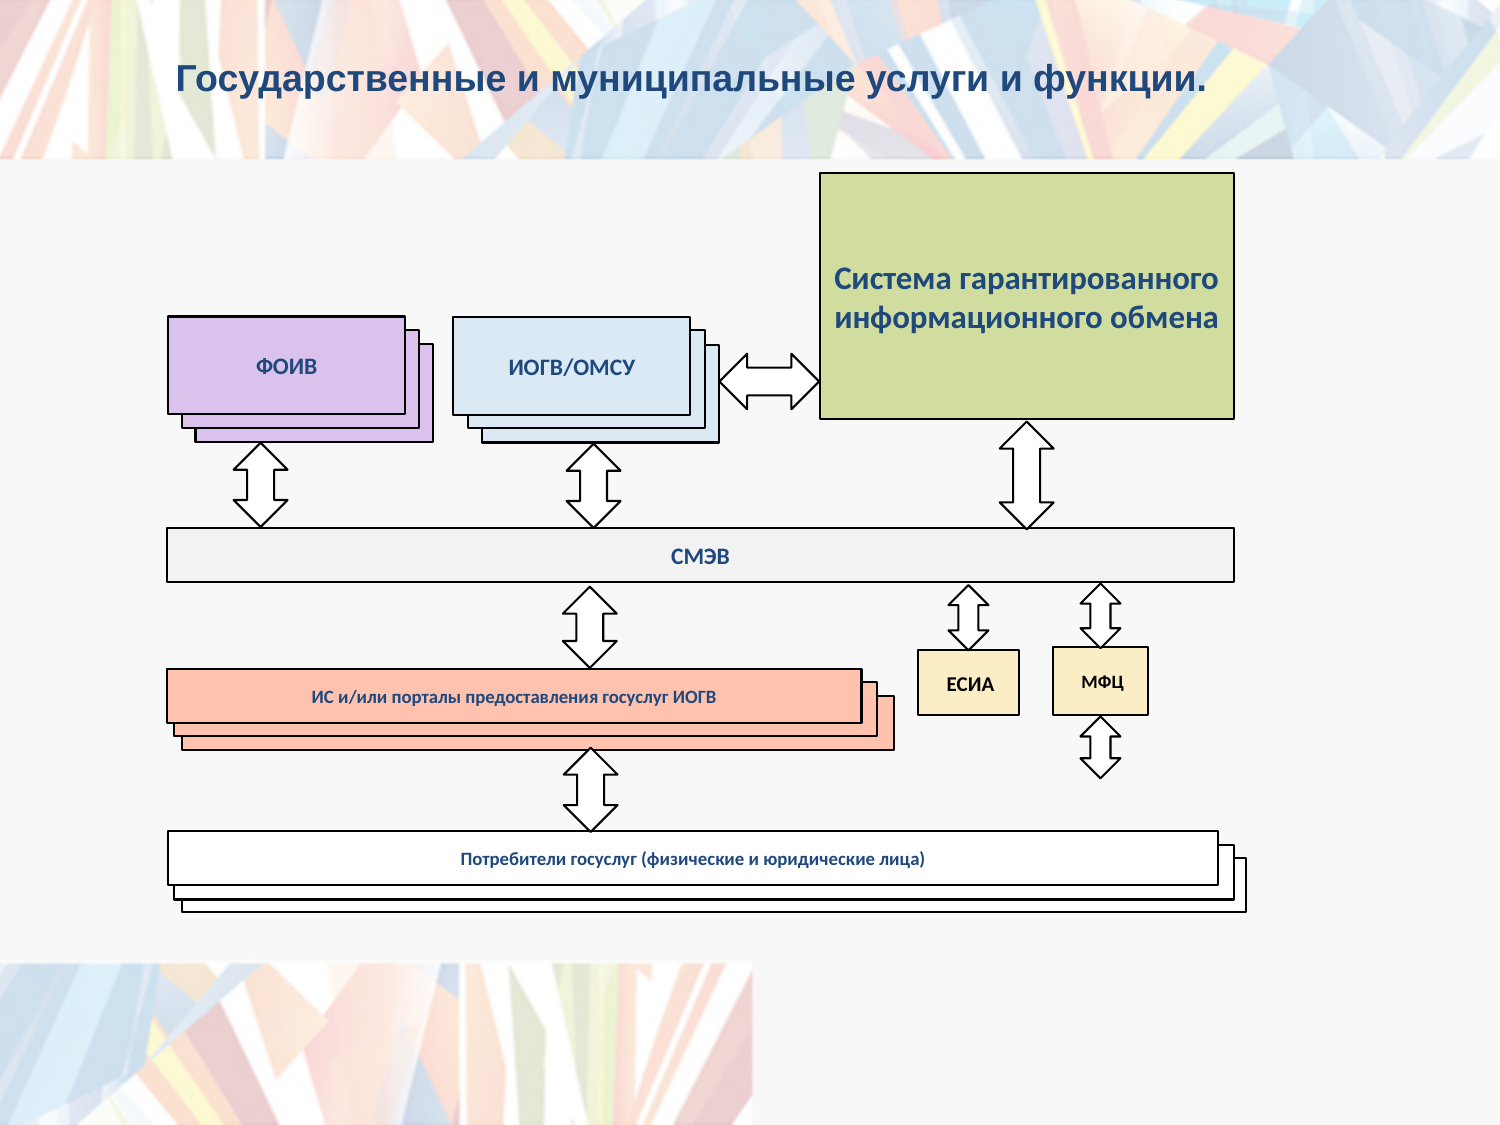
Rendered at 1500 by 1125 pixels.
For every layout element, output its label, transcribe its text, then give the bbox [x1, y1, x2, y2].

title Государственные и муниципальные услуги и функции. [164, 54, 1317, 98]
picture [0, 0, 1500, 1125]
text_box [166, 172, 1246, 934]
